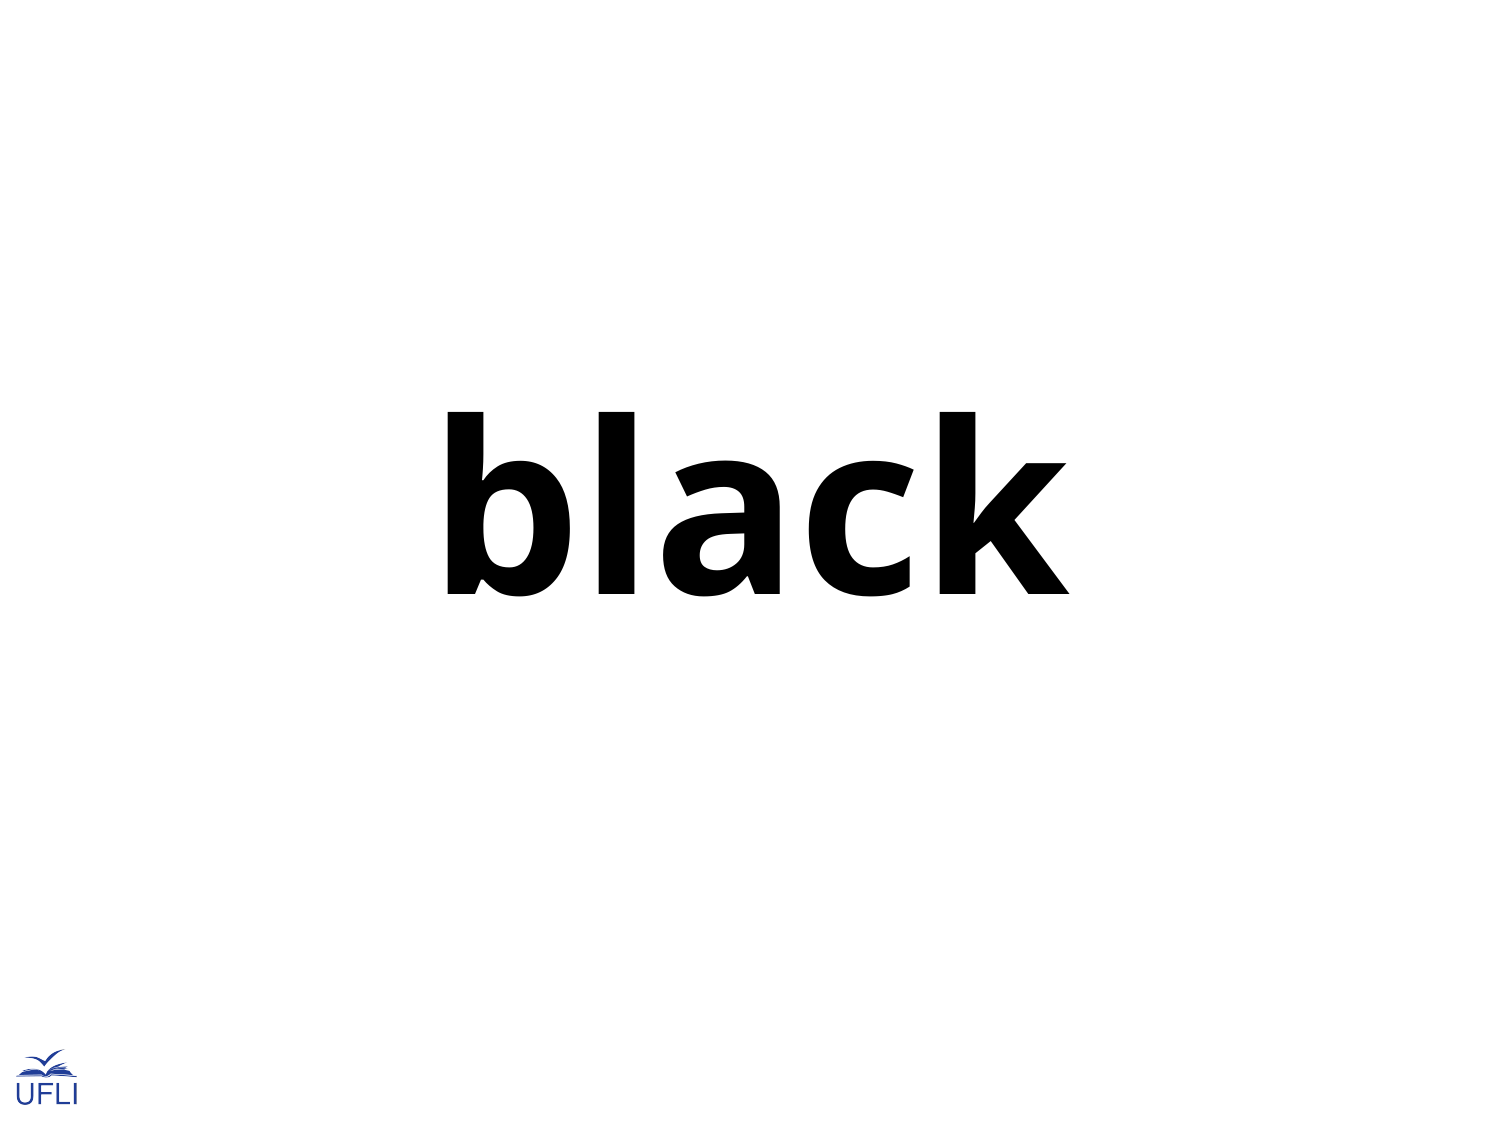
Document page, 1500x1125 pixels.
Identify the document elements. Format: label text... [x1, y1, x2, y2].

text_box black [0, 347, 1500, 650]
picture [12, 1047, 81, 1108]
